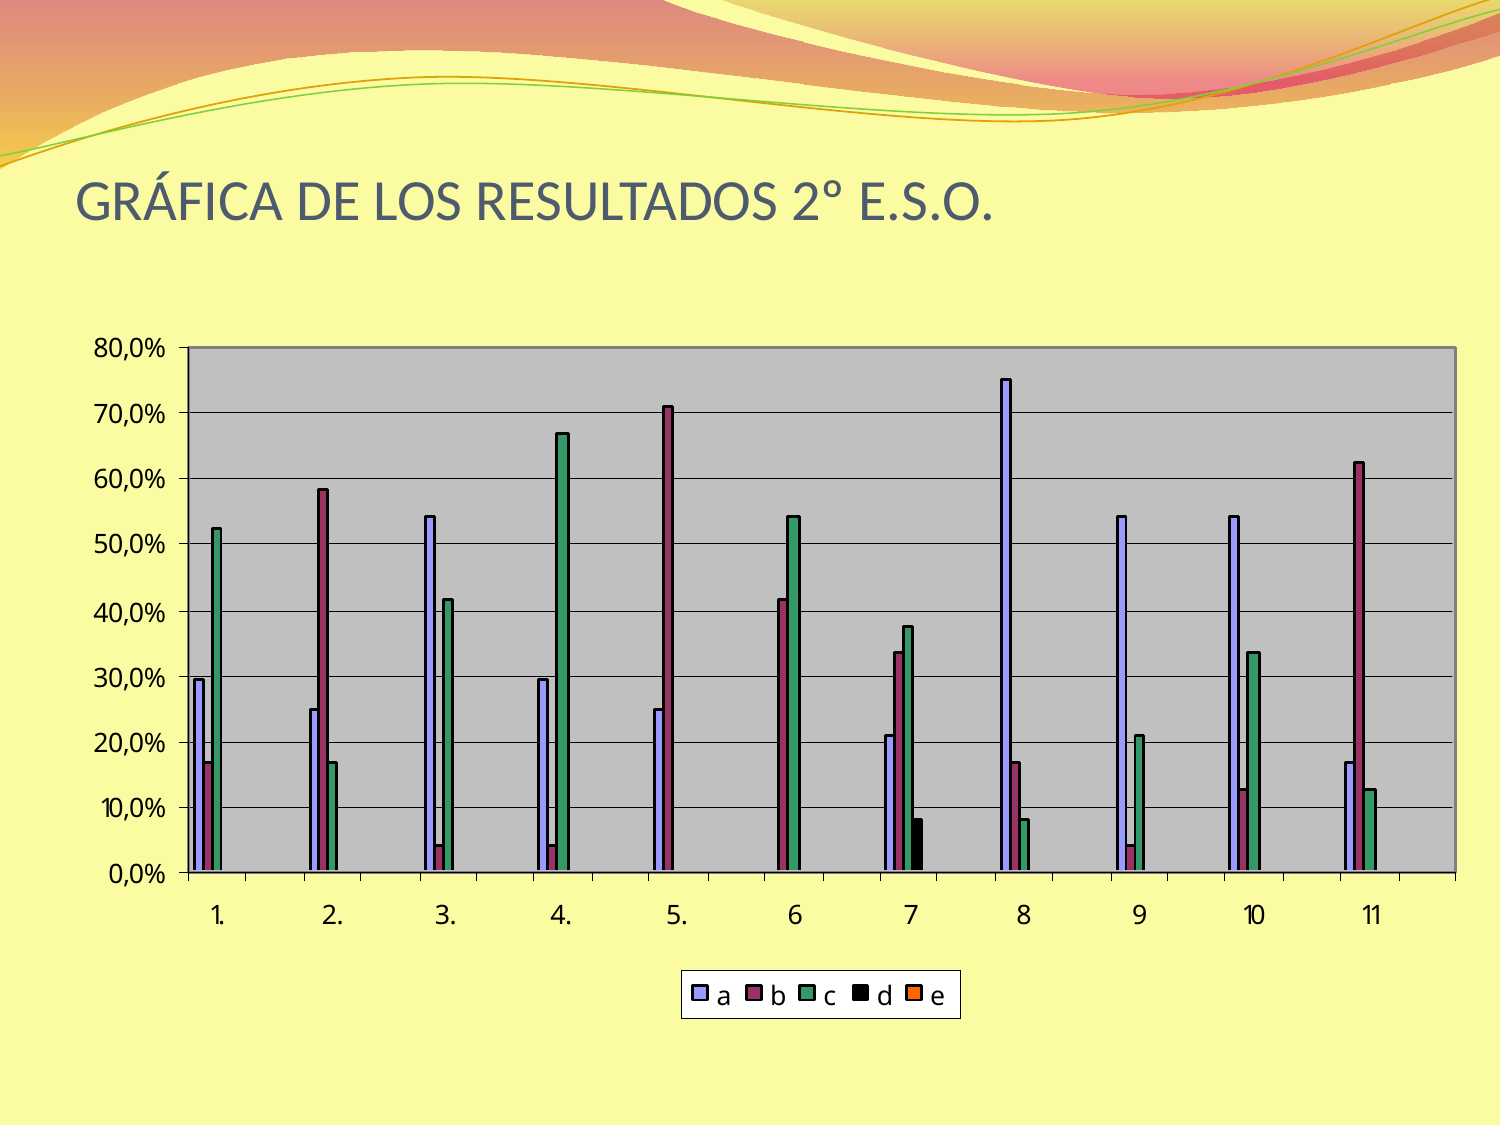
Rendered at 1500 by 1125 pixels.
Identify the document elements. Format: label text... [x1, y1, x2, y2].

title GRÁFICA DE LOS RESULTADOS 2º E.S.O. [75, 45, 1425, 233]
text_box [42, 278, 1500, 1045]
